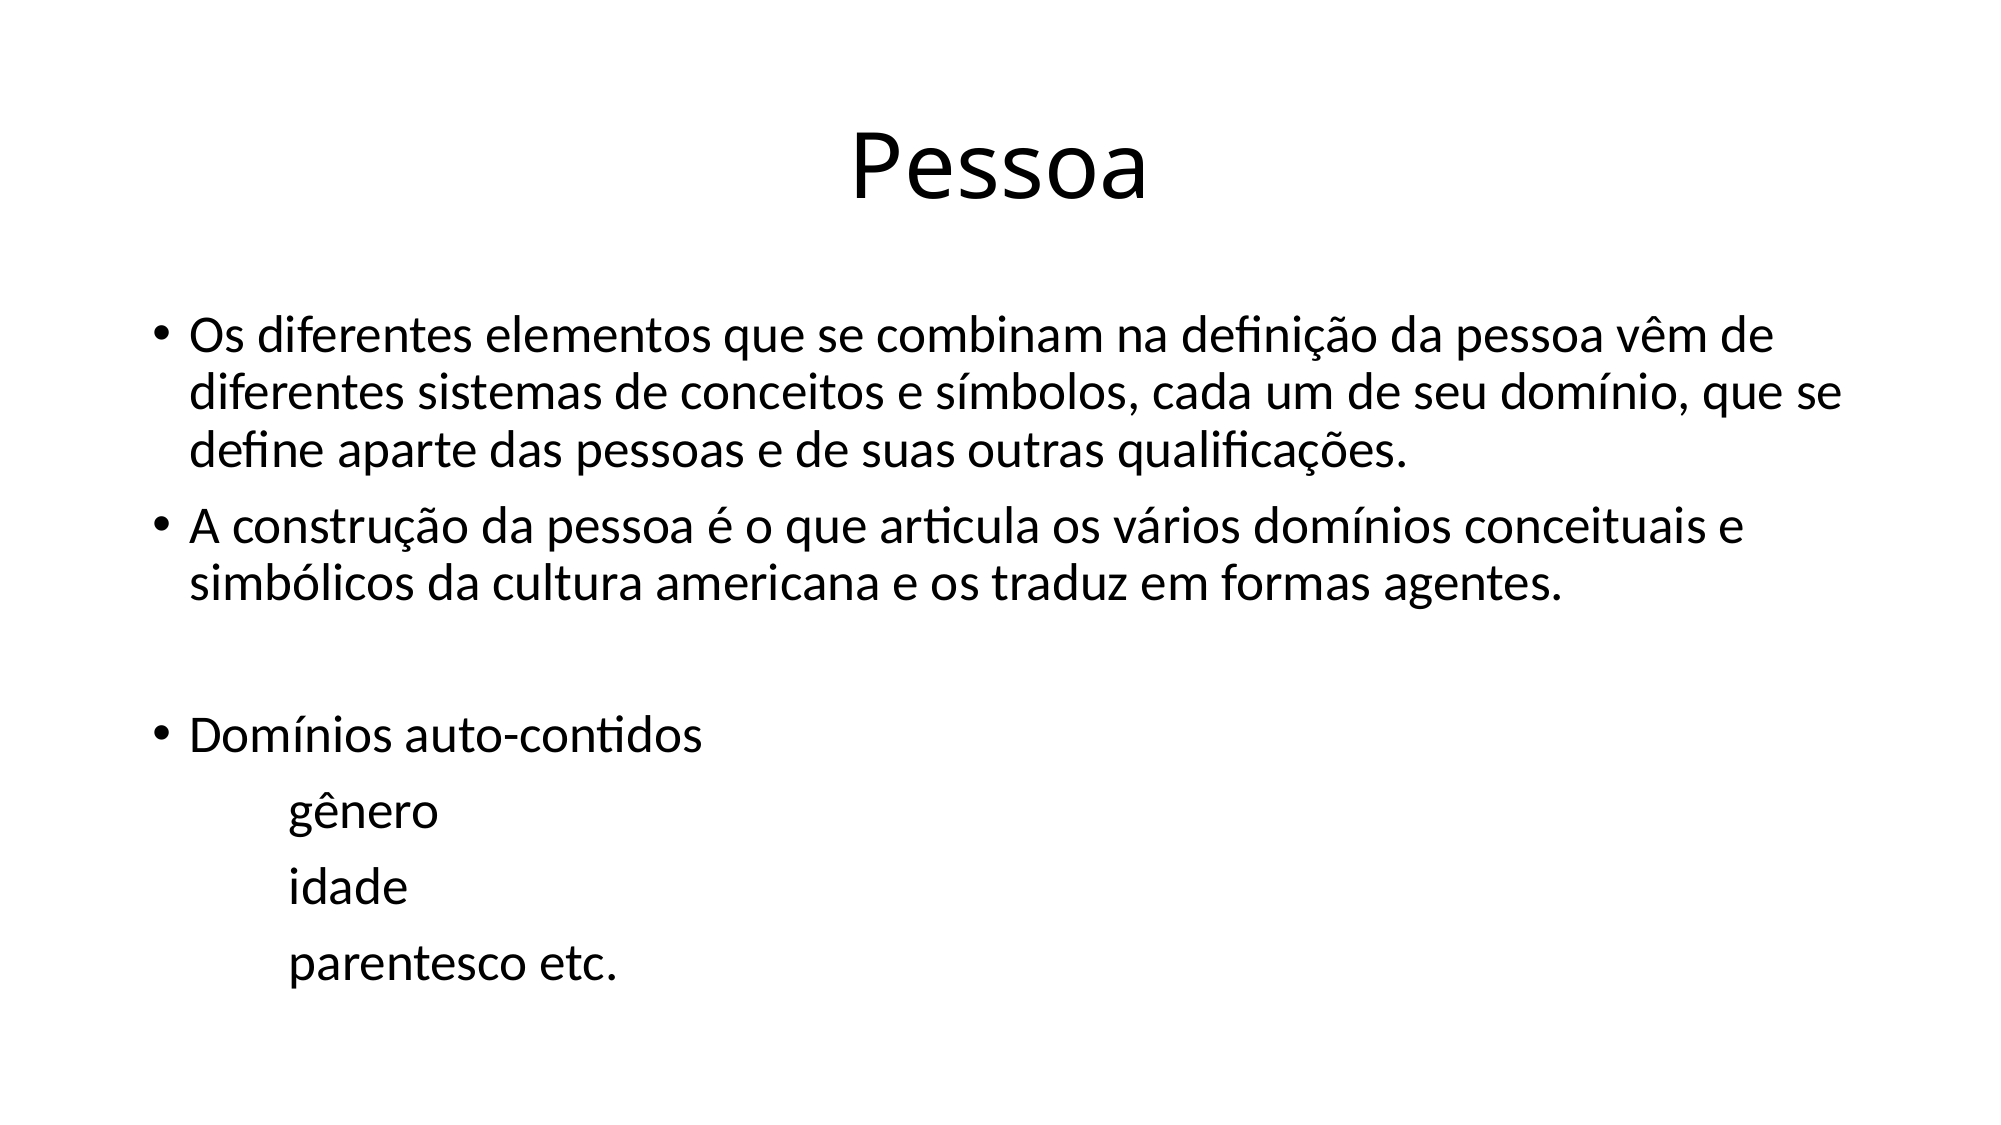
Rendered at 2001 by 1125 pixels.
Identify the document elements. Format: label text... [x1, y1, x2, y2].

list Os diferentes elementos que se combinam na definição da pessoa vêm de diferentes sistemas de conceitos e símbolos, cada um de seu domínio, que se define aparte das pessoas e de suas outras qualificações. A construção da pessoa é o que articula os vários domínios conceituais e simbólicos da cultura americana e os traduz em formas agentes. Domínios auto-contidos gênero idade parentesco etc. [137, 299, 1863, 1014]
title Pessoa [137, 59, 1863, 278]
